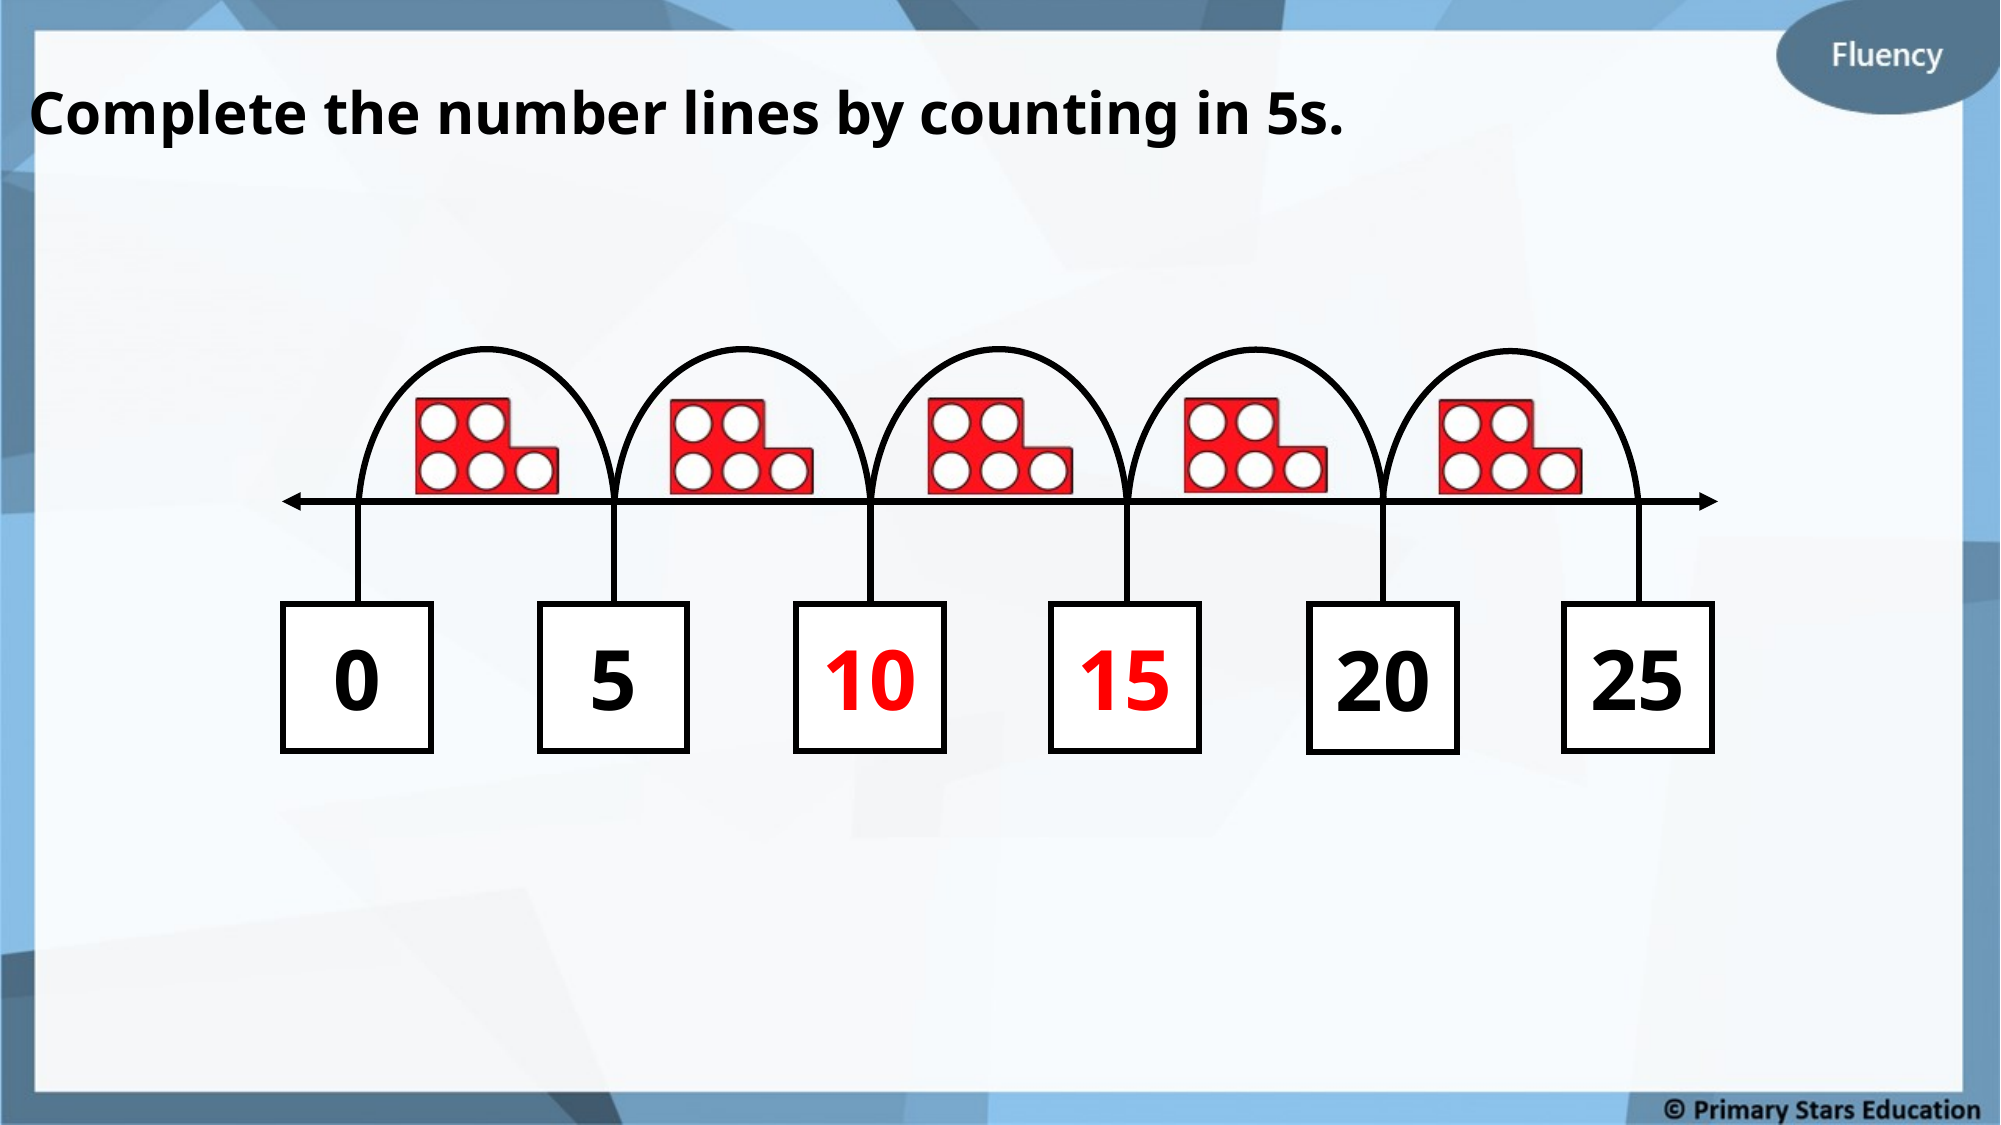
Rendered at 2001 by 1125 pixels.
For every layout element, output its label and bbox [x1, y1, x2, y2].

text_box [281, 349, 1719, 752]
picture [0, 0, 2000, 1125]
